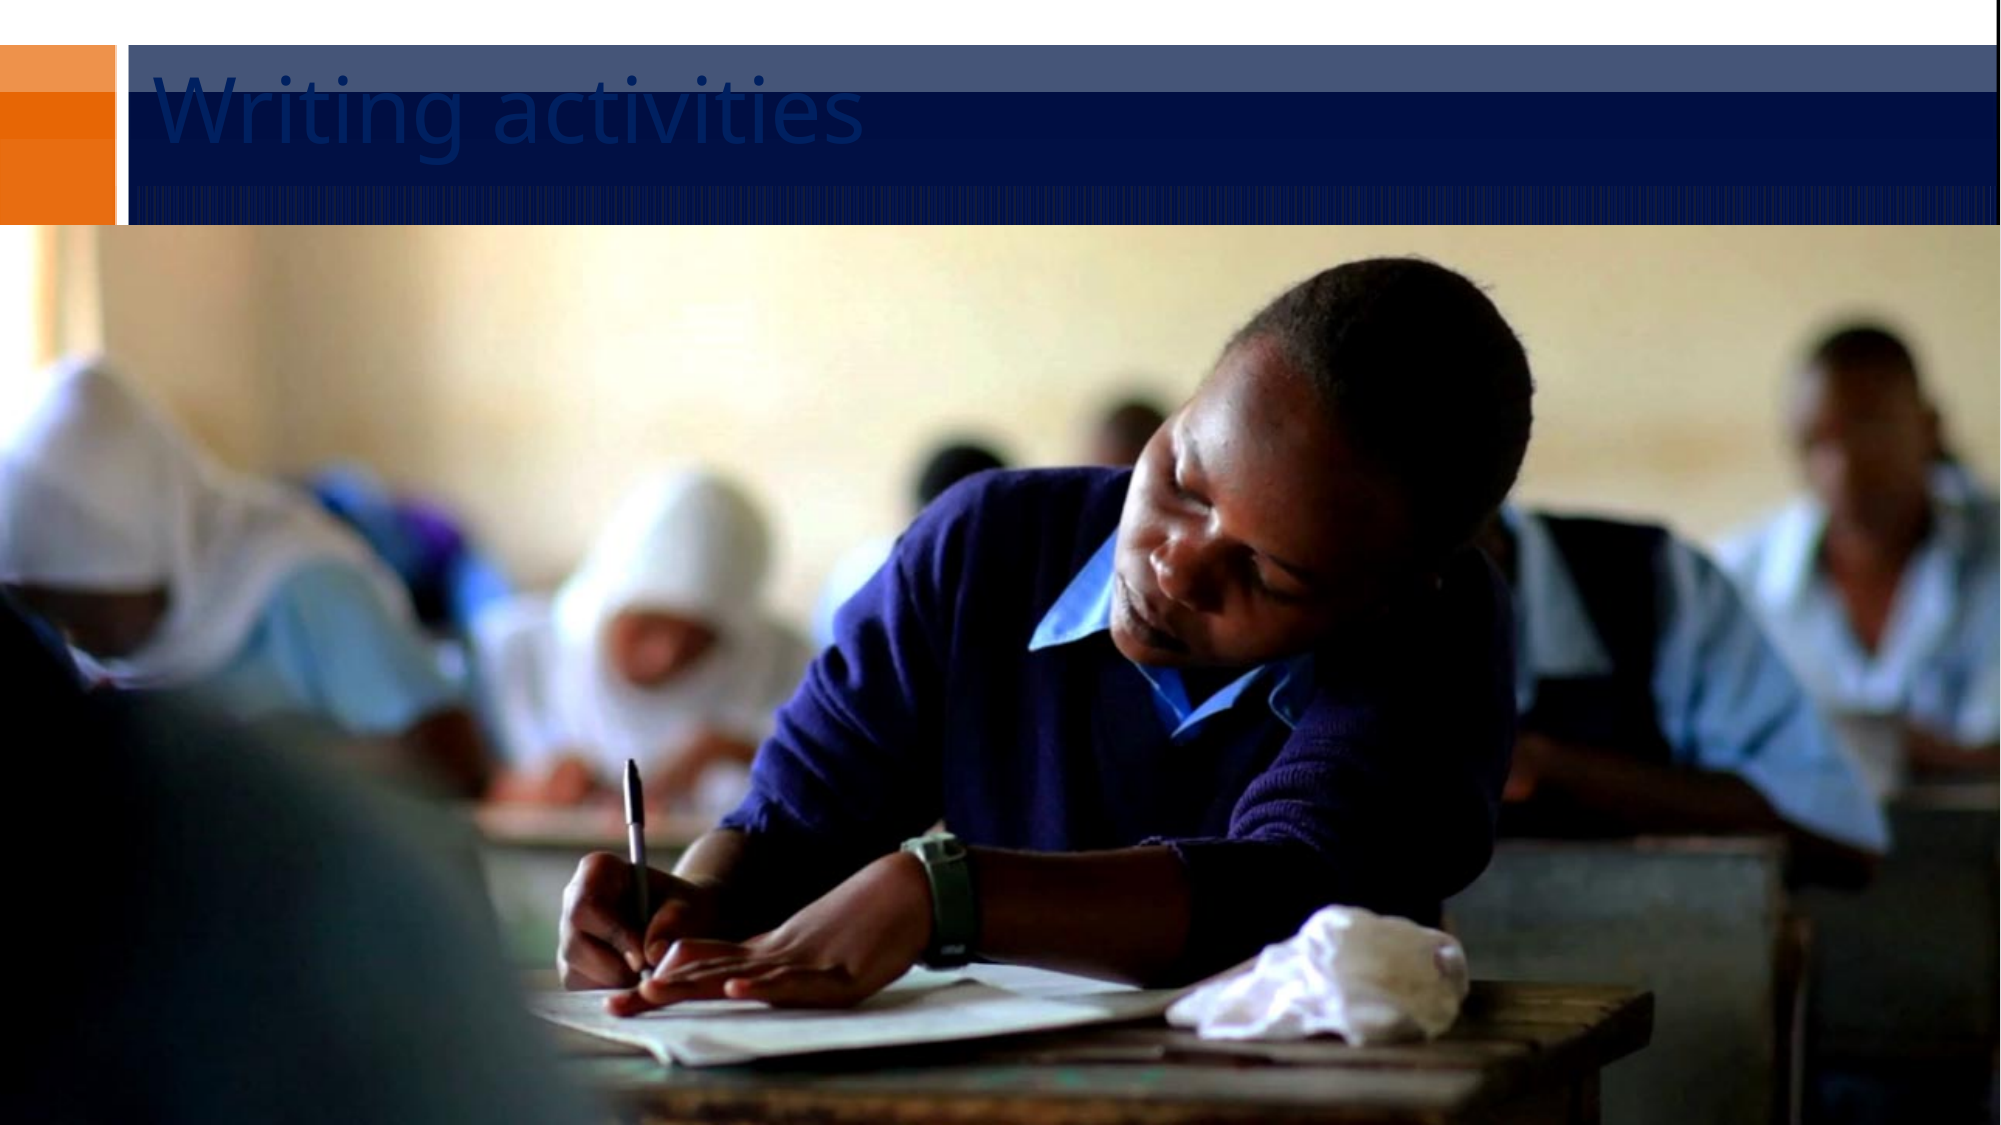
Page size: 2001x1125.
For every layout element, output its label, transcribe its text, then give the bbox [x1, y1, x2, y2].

title Writing activities [137, 4, 1863, 223]
picture [0, 0, 2001, 1125]
